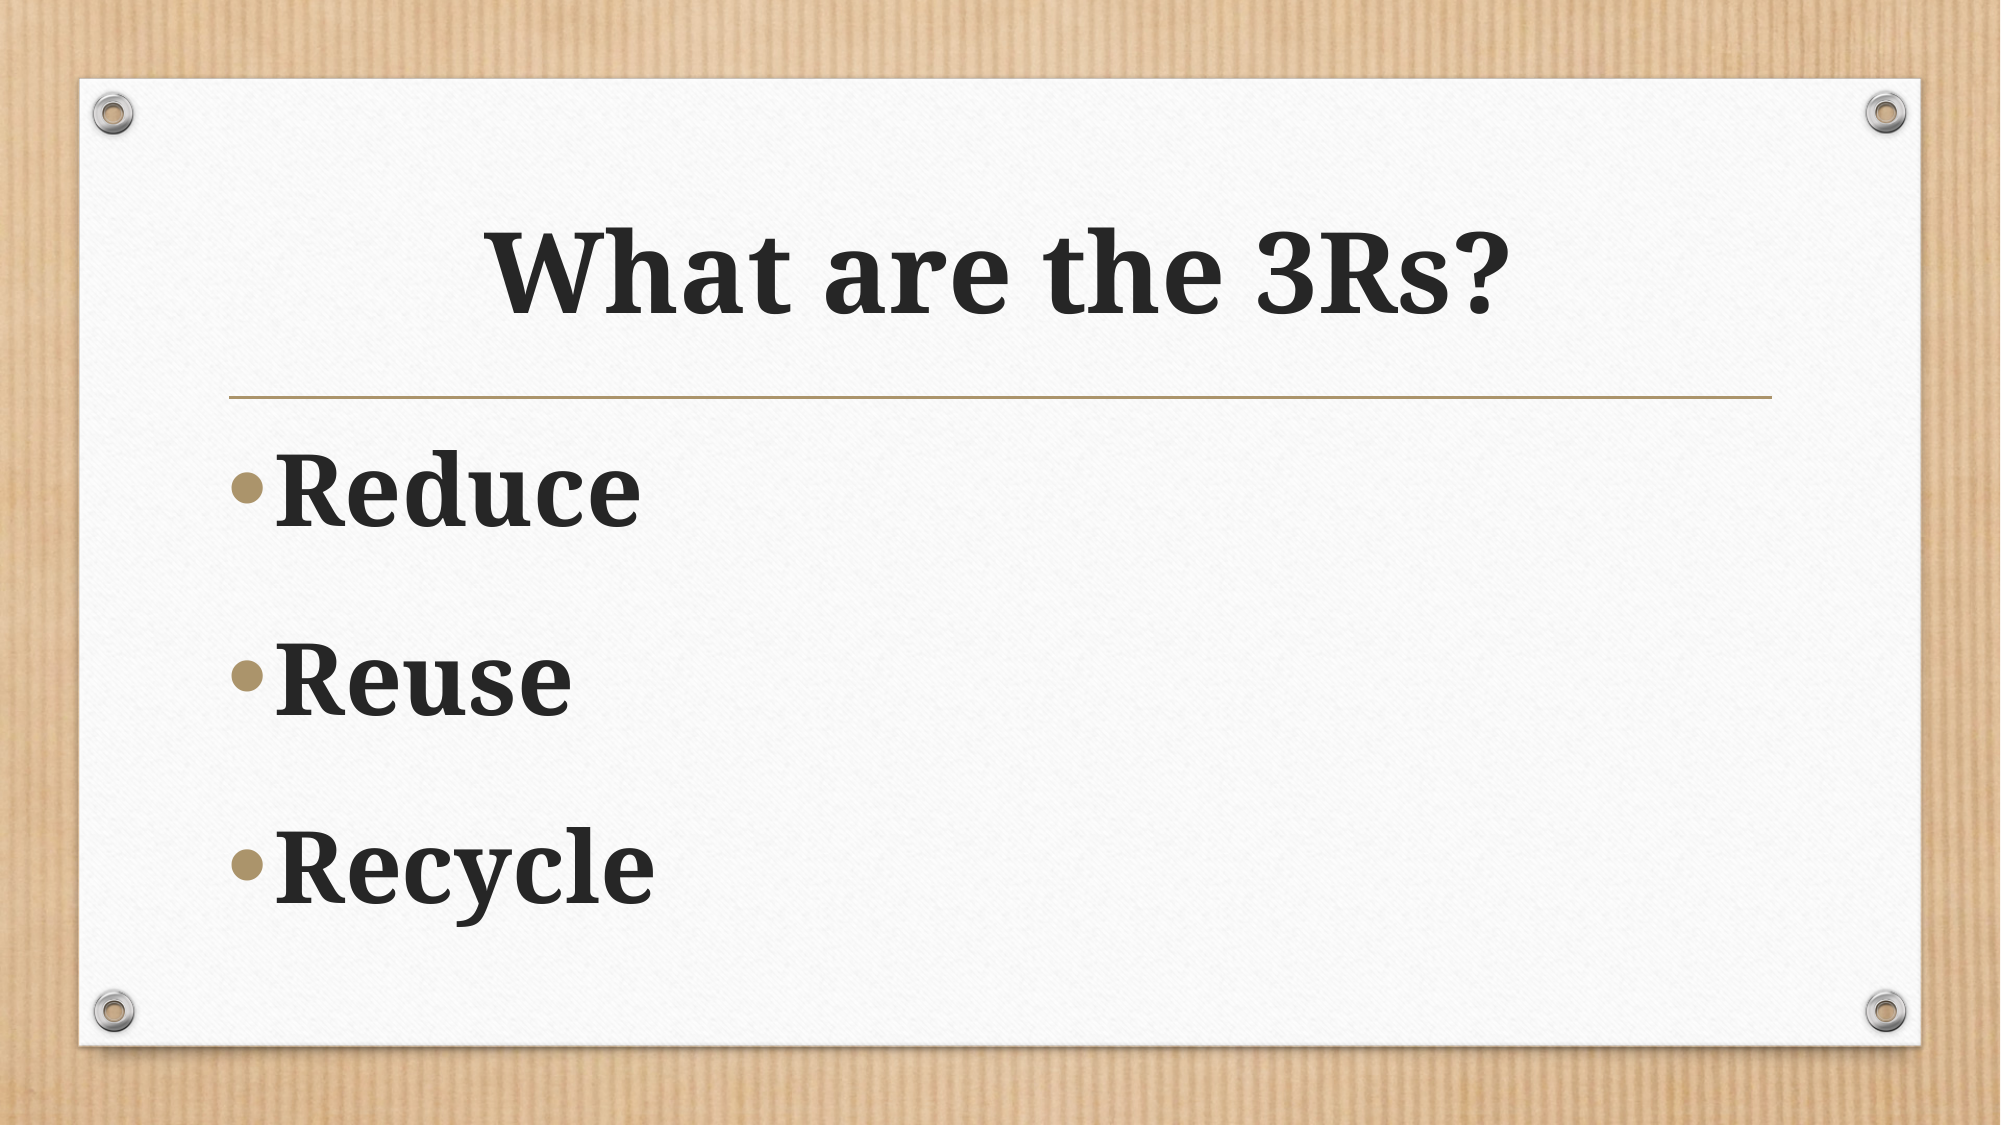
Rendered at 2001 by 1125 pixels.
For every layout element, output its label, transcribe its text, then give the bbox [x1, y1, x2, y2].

title What are the 3Rs? [212, 161, 1788, 375]
text_box Reuse [212, 607, 1255, 740]
picture [0, 0, 2001, 1125]
list Reduce [212, 419, 1255, 551]
text_box Recycle [212, 796, 1255, 928]
